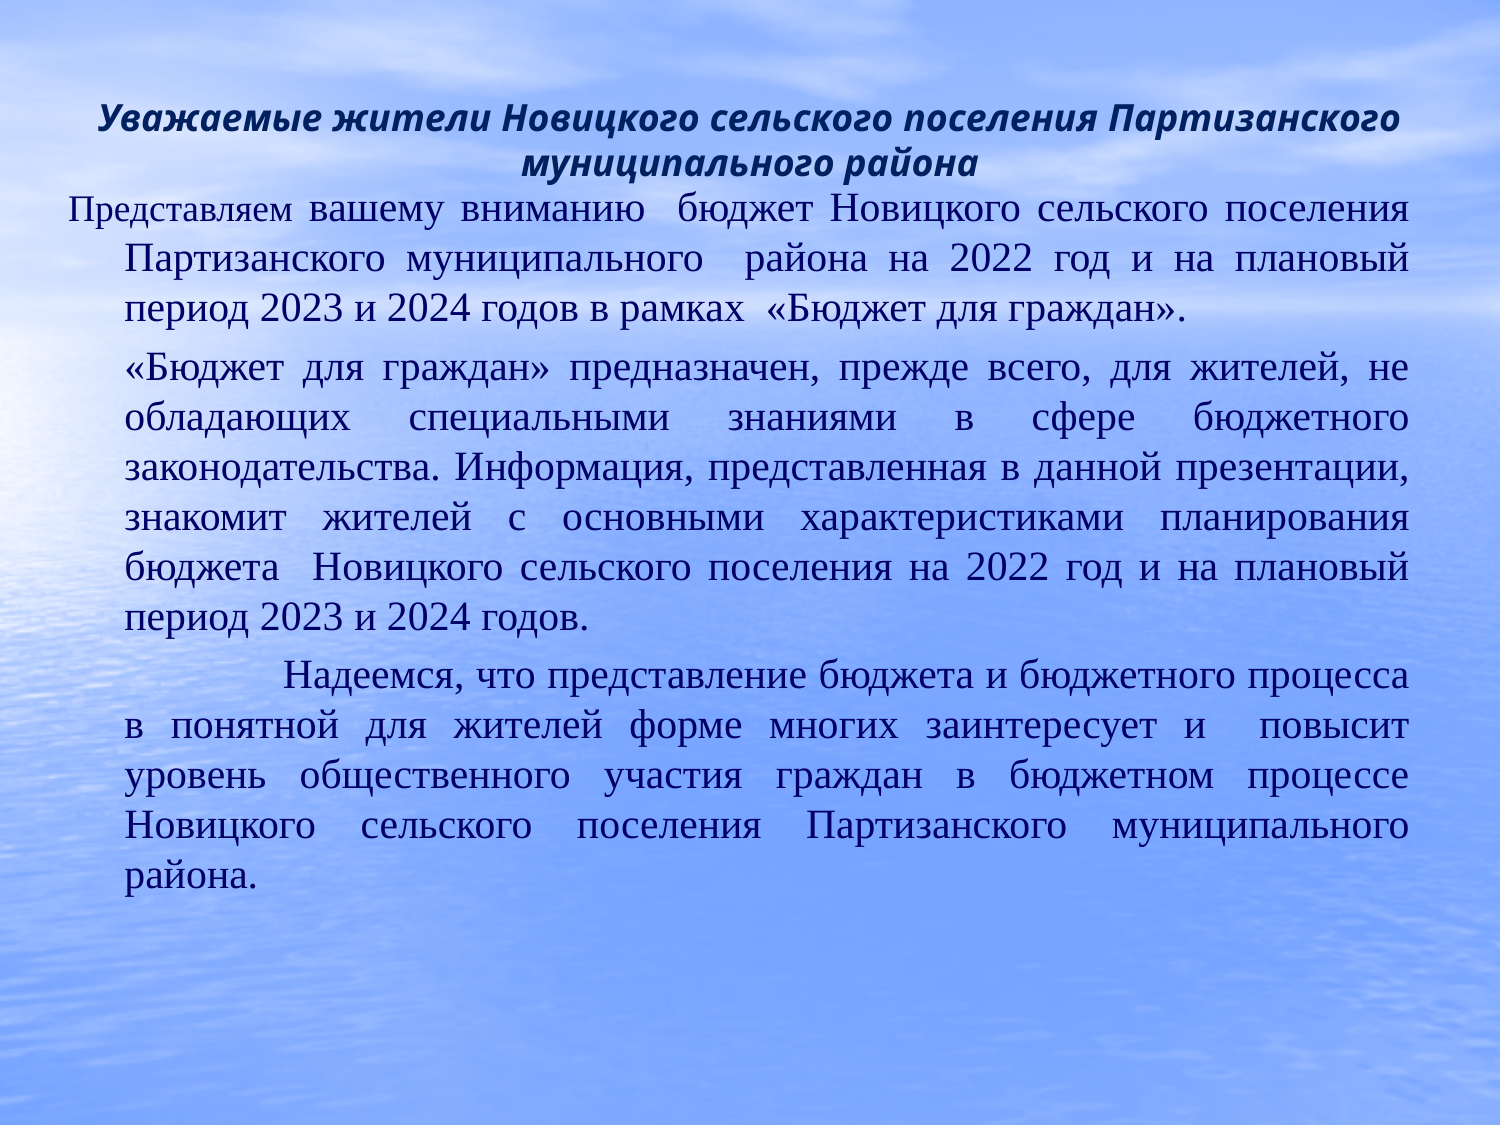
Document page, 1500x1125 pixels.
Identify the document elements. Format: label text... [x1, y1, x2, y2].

list Представляем вашему вниманию бюджет Новицкого сельского поселения Партизанского муниципального района на 2022 год и на плановый период 2023 и 2024 годов в рамках «Бюджет для граждан». «Бюджет для граждан» предназначен, прежде всего, для жителей, не обладающих специальными знаниями в сфере бюджетного законодательства. Информация, представленная в данной презентации, знакомит жителей с основными характеристиками планирования бюджета Новицкого сельского поселения на 2022 год и на плановый период 2023 и 2024 годов. Надеемся, что представление бюджета и бюджетного процесса в понятной для жителей форме многих заинтересует и повысит уровень общественного участия граждан в бюджетном процессе Новицкого сельского поселения Партизанского муниципального района. [52, 172, 1426, 1022]
title Уважаемые жители Новицкого сельского поселения Партизанского муниципального района [74, 47, 1426, 172]
